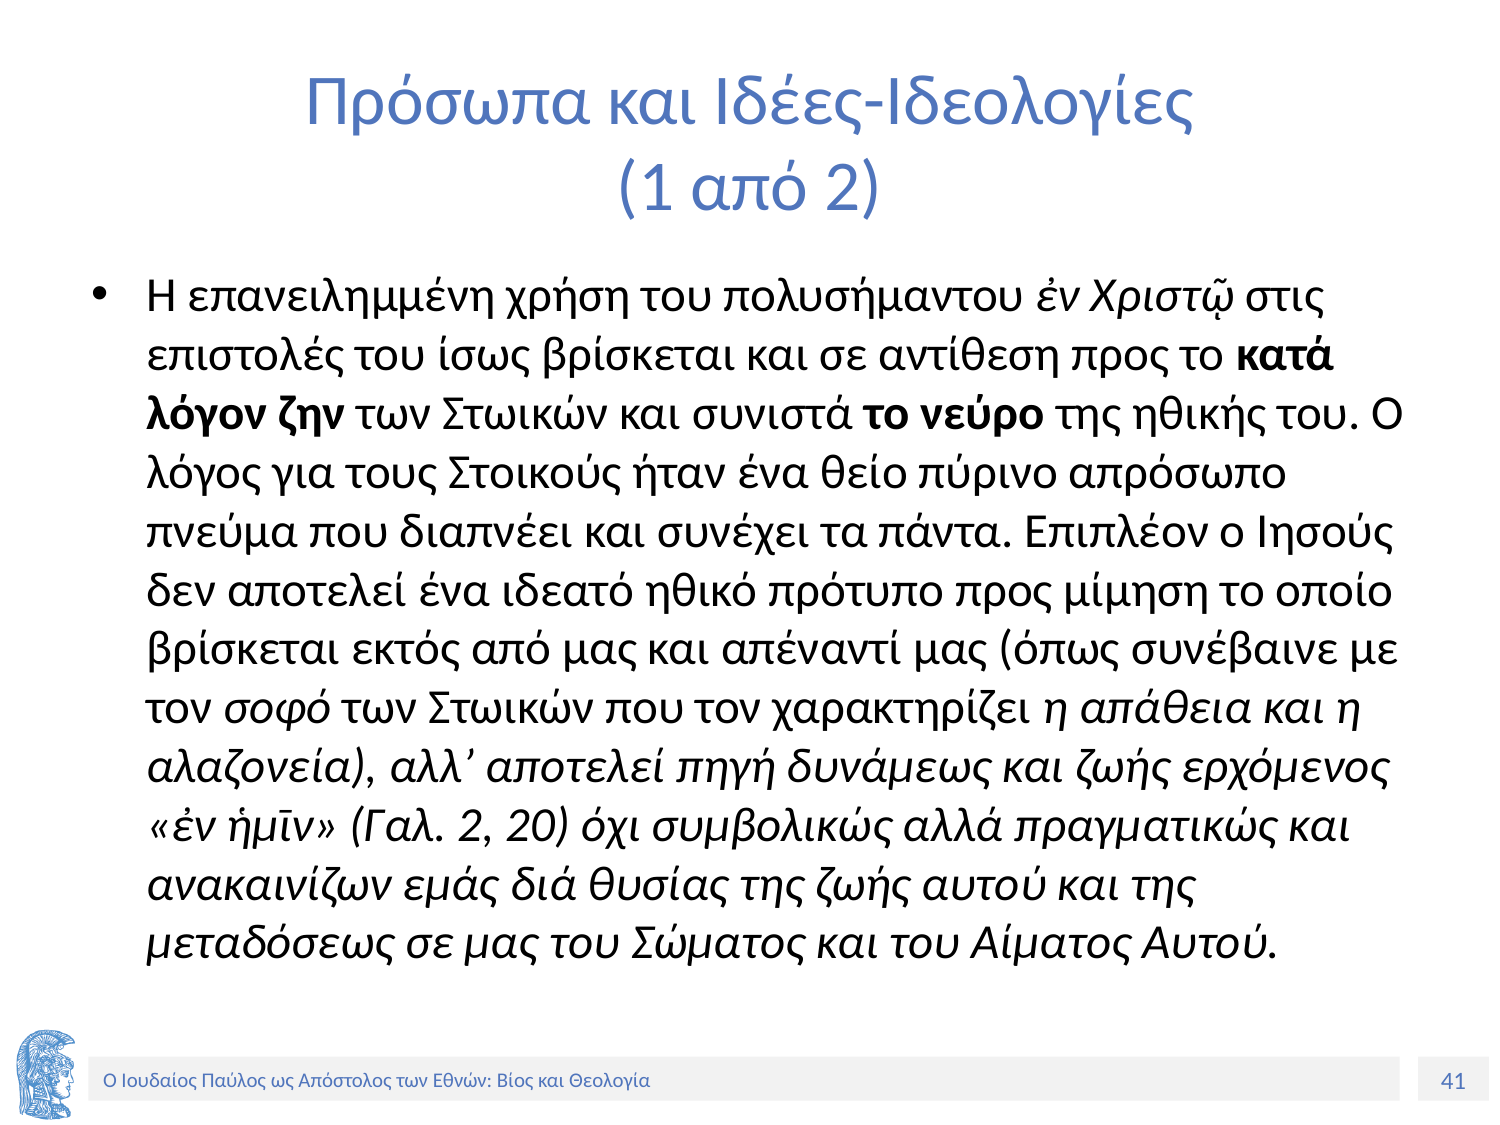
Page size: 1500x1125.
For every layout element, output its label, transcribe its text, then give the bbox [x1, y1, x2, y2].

list Η επανειλημμένη χρήση του πολυσήμαντου ἐν Χριστῷ στις επιστολές του ίσως βρίσκεται και σε αντίθεση προς το κατά λόγον ζην των Στωικών και συνιστά το νεύρο της ηθικής του. Ο λόγος για τους Στοικούς ήταν ένα θείο πύρινο απρόσωπο πνεύμα που διαπνέει και συνέχει τα πάντα. Επιπλέον ο Ιησούς δεν αποτελεί ένα ιδεατό ηθικό πρότυπο προς μίμηση το οποίο βρίσκεται εκτός από μας και απέναντί μας (όπως συνέβαινε με τον σοφό των Στωικών που τον χαρακτηρίζει η απάθεια και η αλαζονεία), αλλ’ αποτελεί πηγή δυνάμεως και ζωής ερχόμενος «ἐν ἡμῑν» (Γαλ. 2, 20) όχι συμβολικώς αλλά πραγματικώς και ανακαινίζων εμάς διά θυσίας της ζωής αυτού και της μεταδόσεως σε μας του Σώματος και του Αίματος Αυτού. [76, 255, 1427, 998]
title Πρόσωπα και Ιδέες-Ιδεολογίες (1 από 2) [75, 45, 1425, 233]
picture [9, 1026, 81, 1120]
